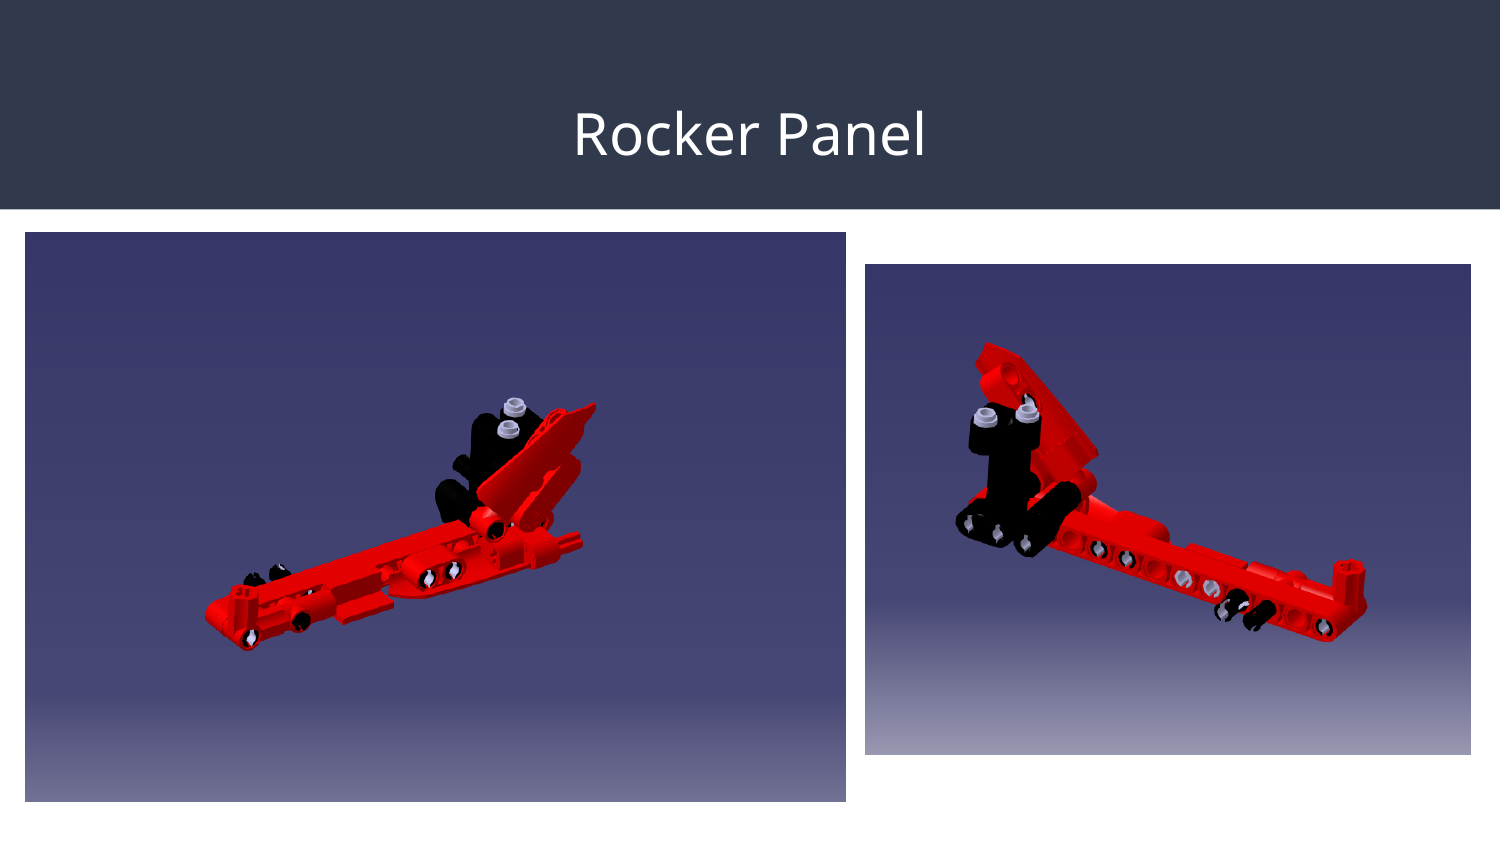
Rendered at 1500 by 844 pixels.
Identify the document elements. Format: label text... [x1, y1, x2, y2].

picture [865, 263, 1471, 756]
picture [25, 232, 846, 802]
title Rocker Panel [51, 82, 1449, 185]
